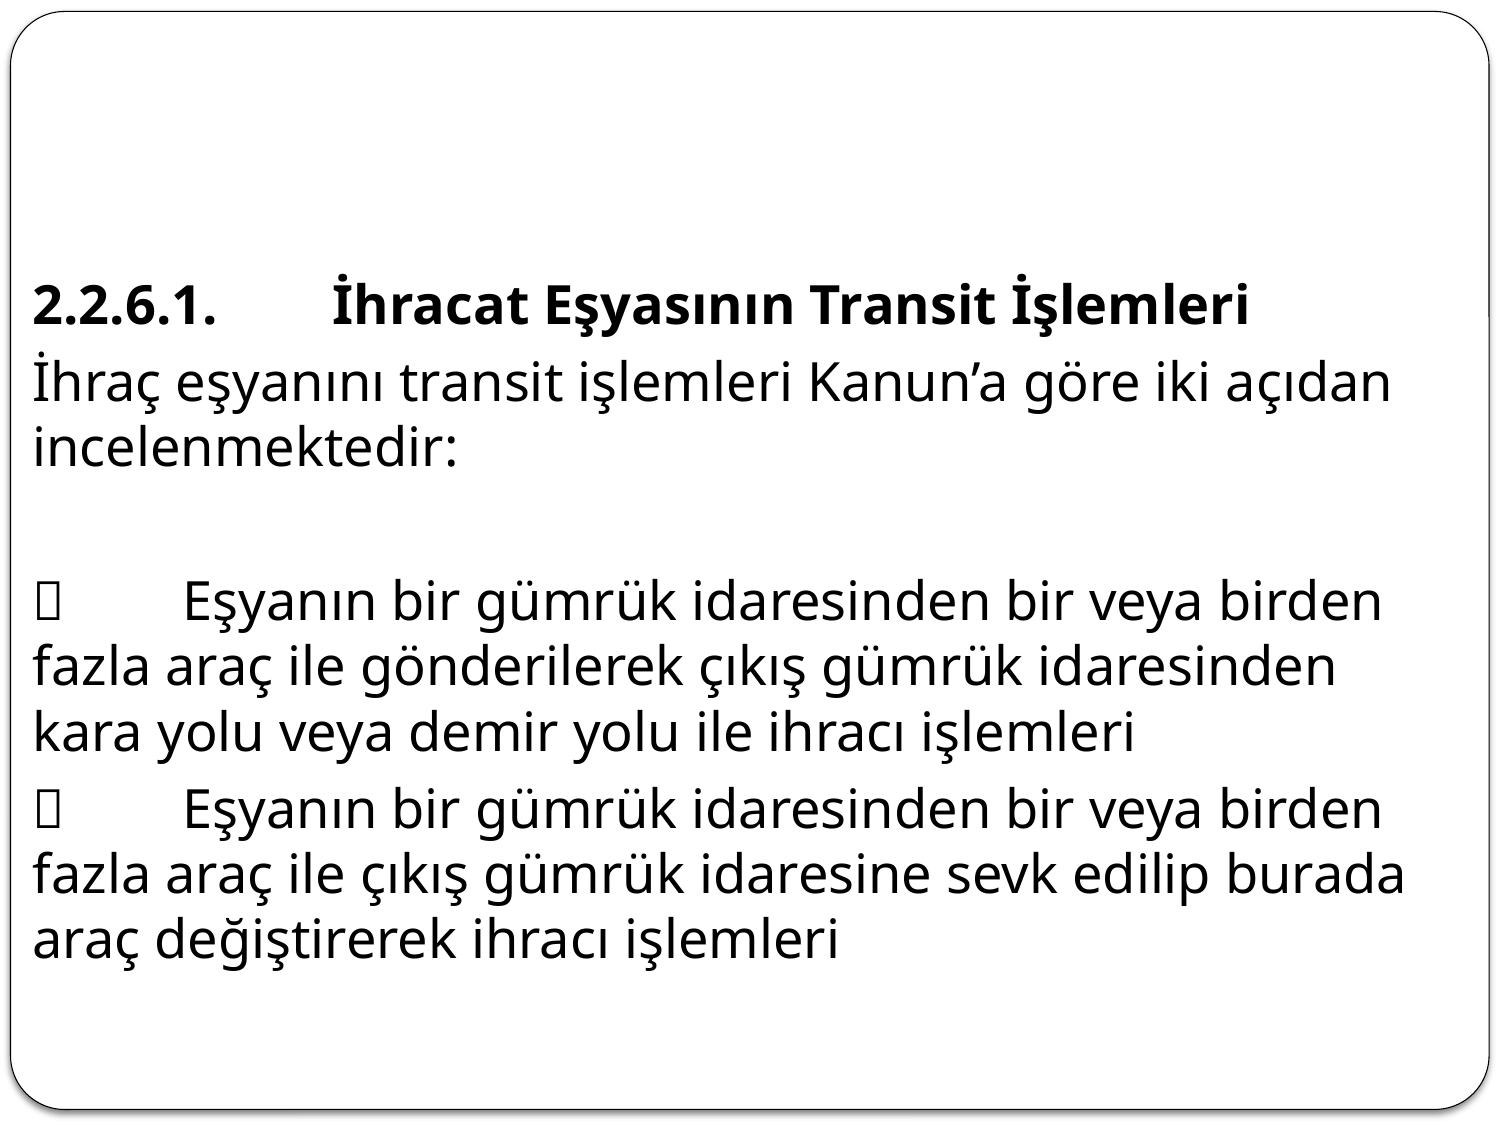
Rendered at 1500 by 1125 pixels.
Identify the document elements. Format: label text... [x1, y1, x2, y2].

list 2.2.6.1. İhracat Eşyasının Transit İşlemleri İhraç eşyanını transit işlemleri Kanun’a göre iki açıdan incelenmektedir:  Eşyanın bir gümrük idaresinden bir veya birden fazla araç ile gönderilerek çıkış gümrük idaresinden kara yolu veya demir yolu ile ihracı işlemleri  Eşyanın bir gümrük idaresinden bir veya birden fazla araç ile çıkış gümrük idaresine sevk edilip burada araç değiştirerek ihracı işlemleri [17, 30, 1471, 1094]
